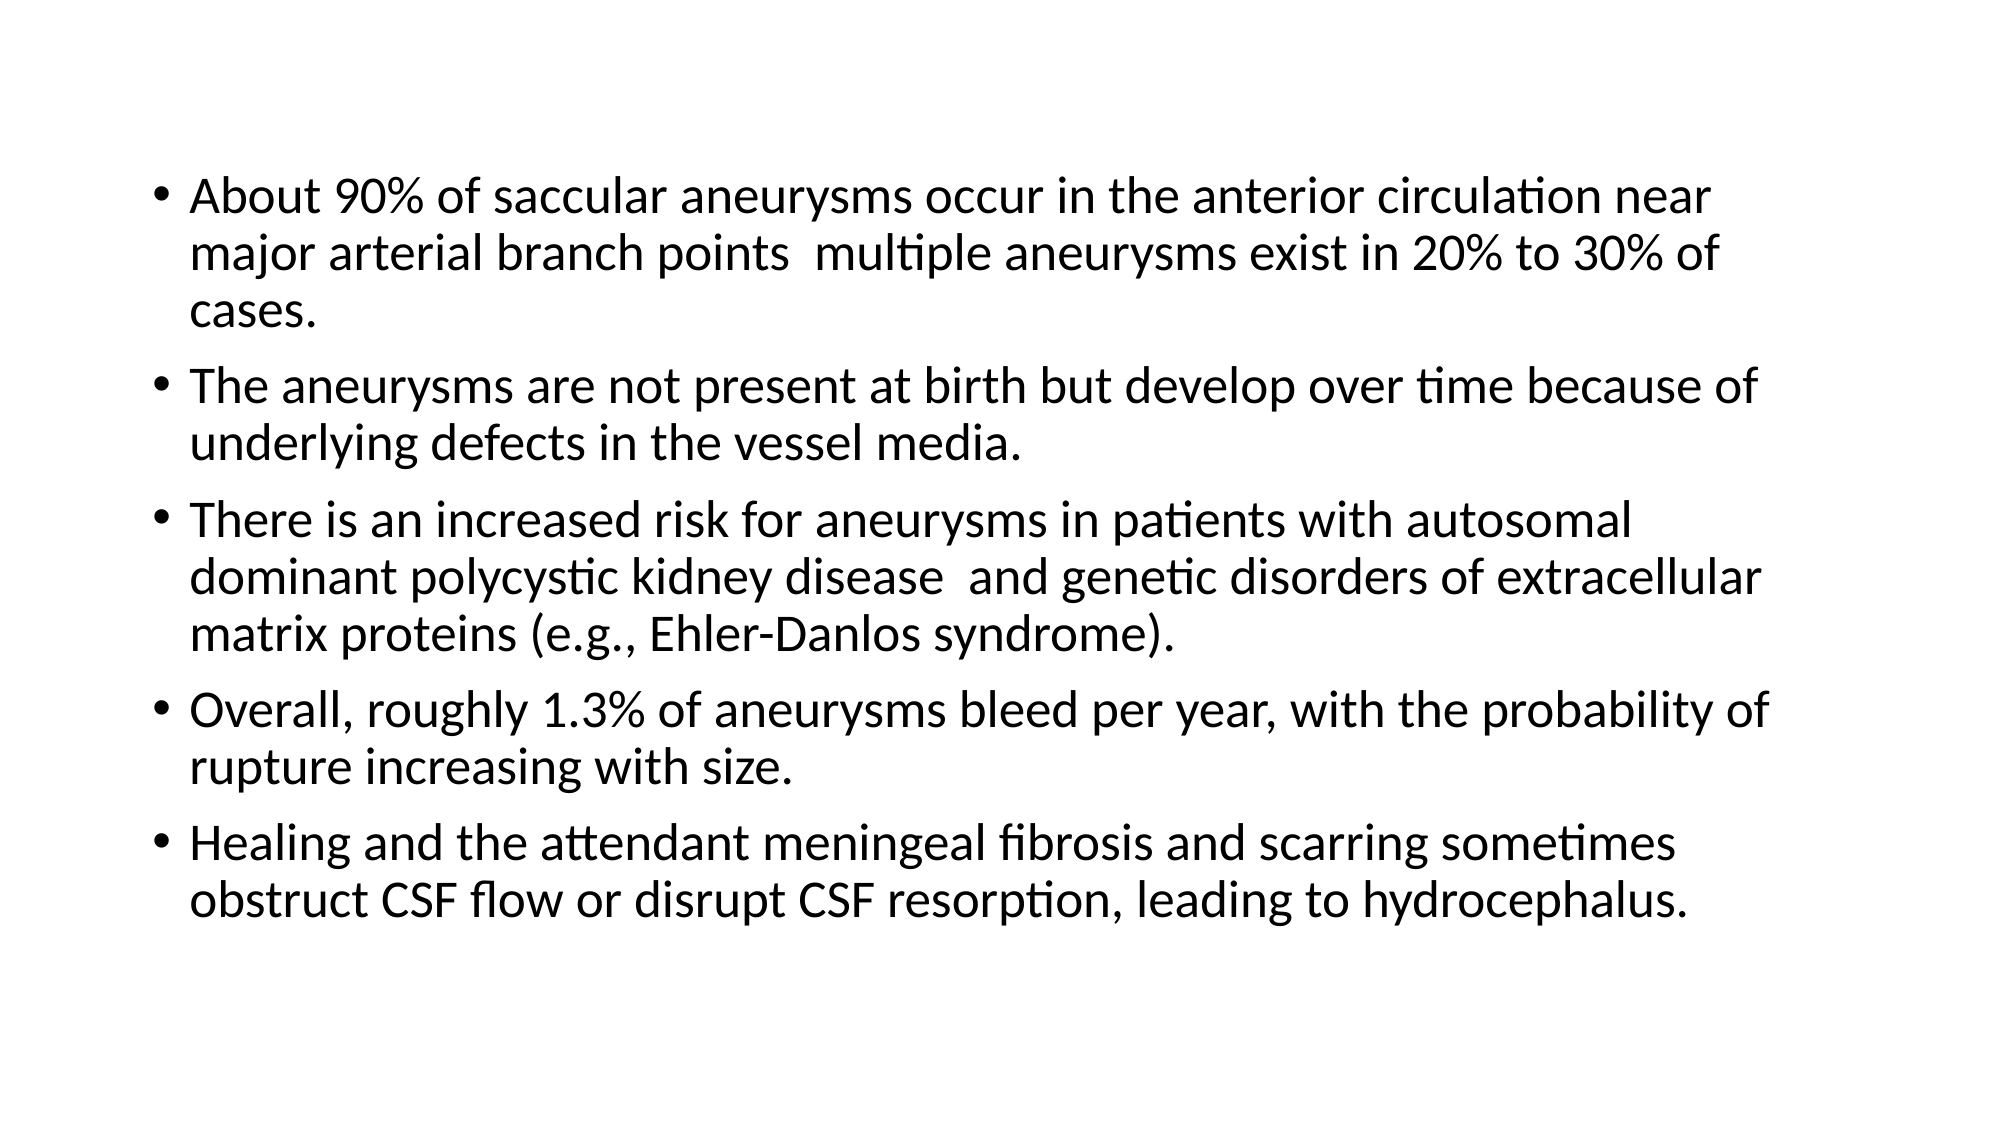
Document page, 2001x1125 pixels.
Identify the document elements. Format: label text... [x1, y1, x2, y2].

list About 90% of saccular aneurysms occur in the anterior circulation near major arterial branch points multiple aneurysms exist in 20% to 30% of cases. The aneurysms are not present at birth but develop over time because of underlying defects in the vessel media. There is an increased risk for aneurysms in patients with autosomal dominant polycystic kidney disease and genetic disorders of extracellular matrix proteins (e.g., Ehler-Danlos syndrome). Overall, roughly 1.3% of aneurysms bleed per year, with the probability of rupture increasing with size. Healing and the attendant meningeal fibrosis and scarring sometimes obstruct CSF flow or disrupt CSF resorption, leading to hydrocephalus. [137, 160, 1863, 944]
